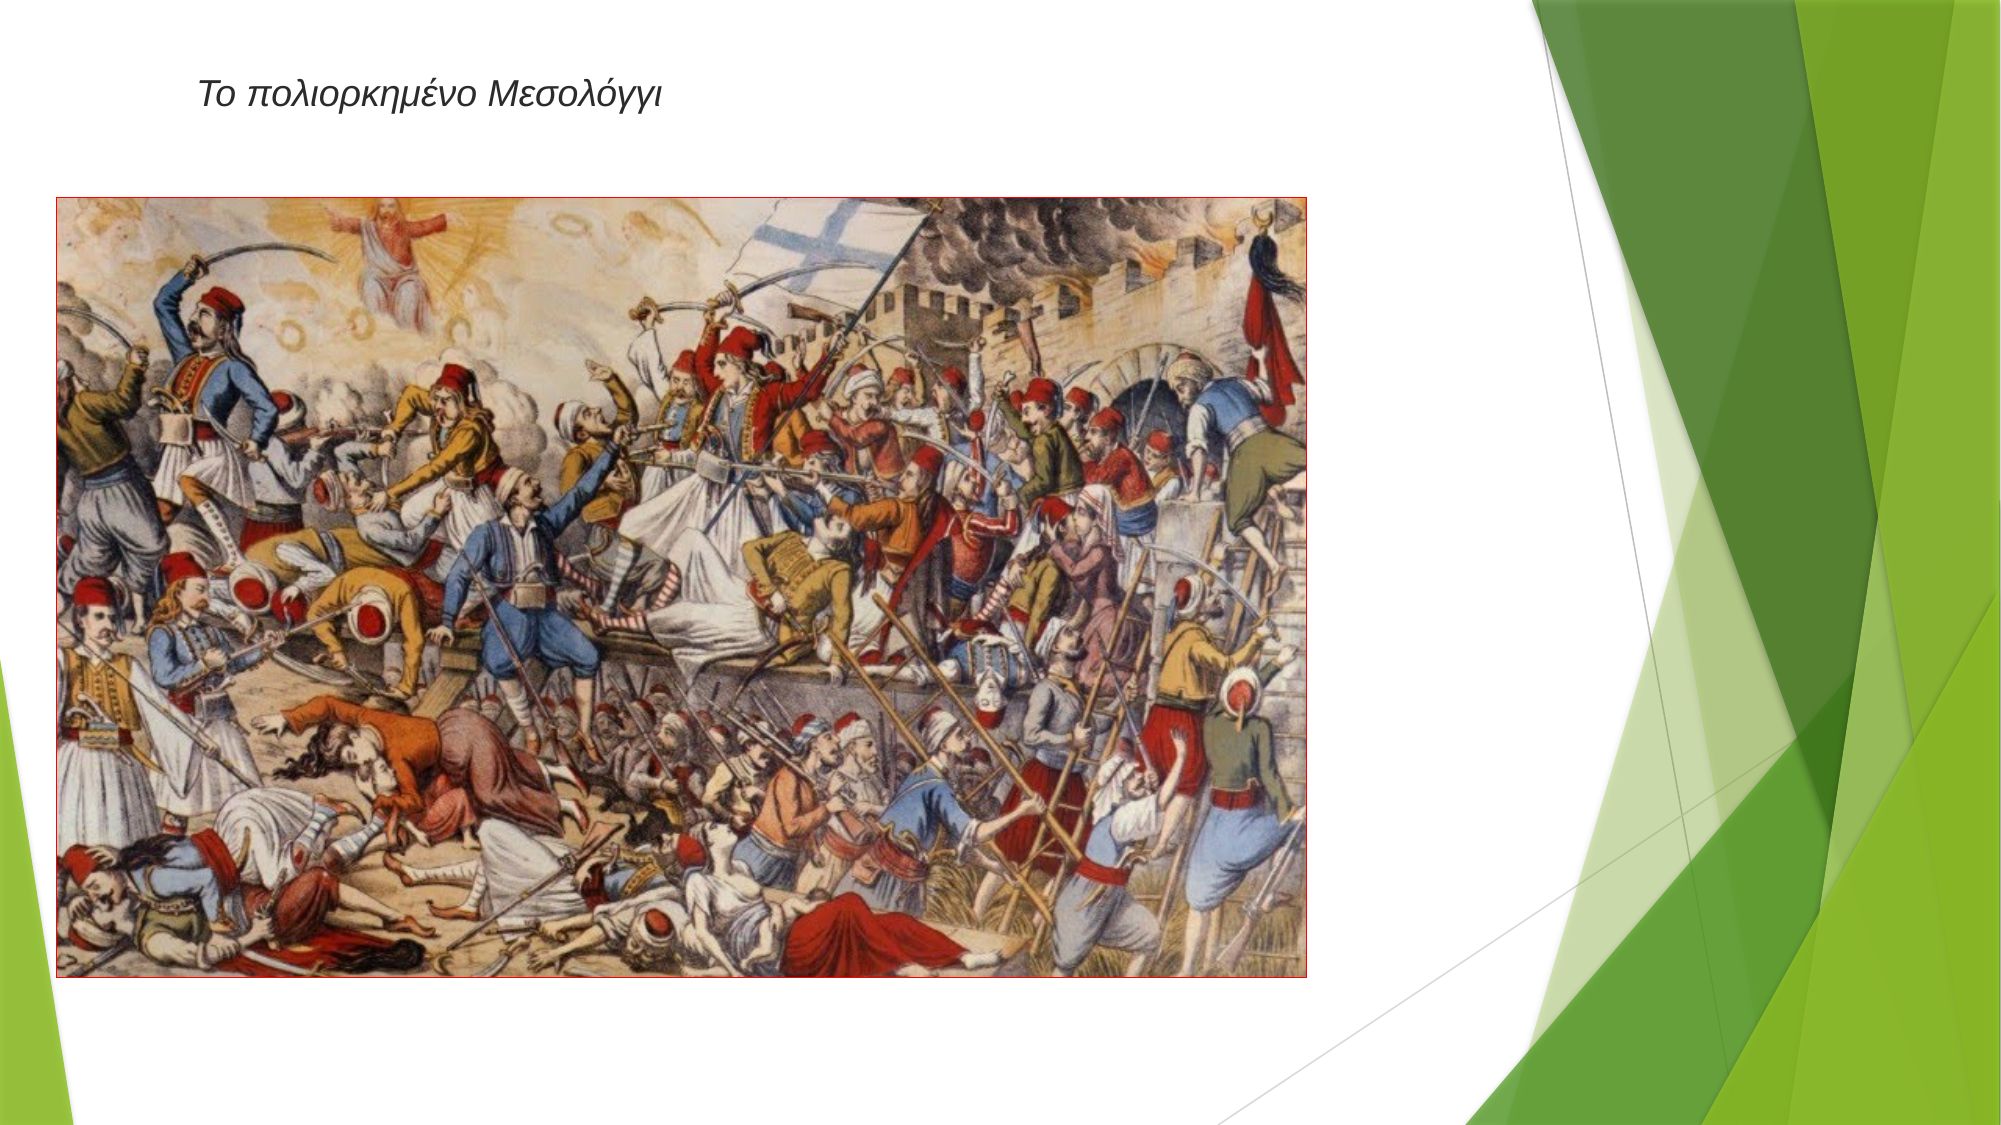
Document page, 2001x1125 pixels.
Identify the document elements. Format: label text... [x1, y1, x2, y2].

picture [55, 196, 1307, 978]
text_box Το πολιορκημένο Μεσολόγγι [181, 61, 678, 122]
